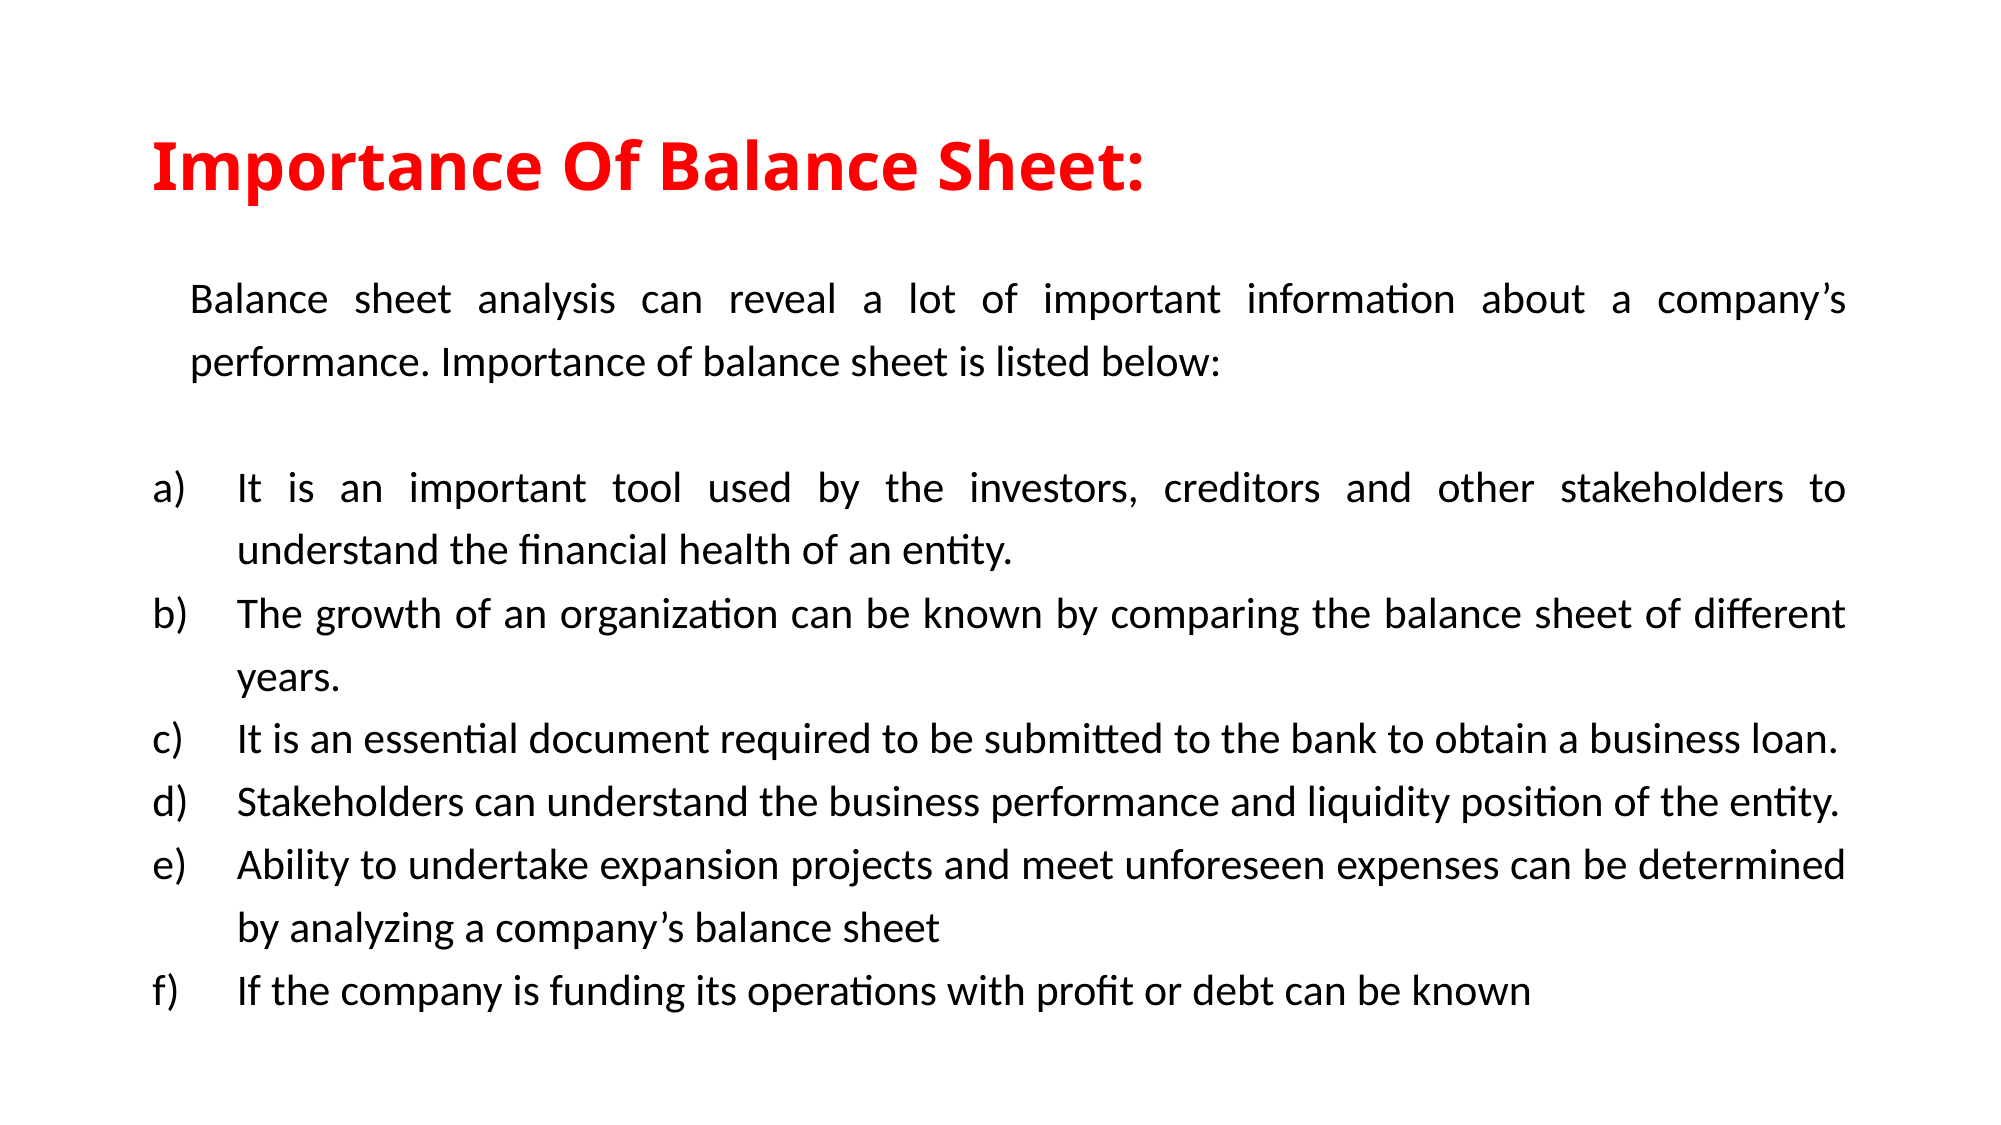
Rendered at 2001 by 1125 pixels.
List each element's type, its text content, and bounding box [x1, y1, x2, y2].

list Balance sheet analysis can reveal a lot of important information about a company’s performance. Importance of balance sheet is listed below: It is an important tool used by the investors, creditors and other stakeholders to understand the financial health of an entity. The growth of an organization can be known by comparing the balance sheet of different years. It is an essential document required to be submitted to the bank to obtain a business loan. Stakeholders can understand the business performance and liquidity position of the entity. Ability to undertake expansion projects and meet unforeseen expenses can be determined by analyzing a company’s balance sheet If the company is funding its operations with profit or debt can be known [137, 251, 1863, 1019]
title Importance Of Balance Sheet: [137, 59, 1863, 251]
